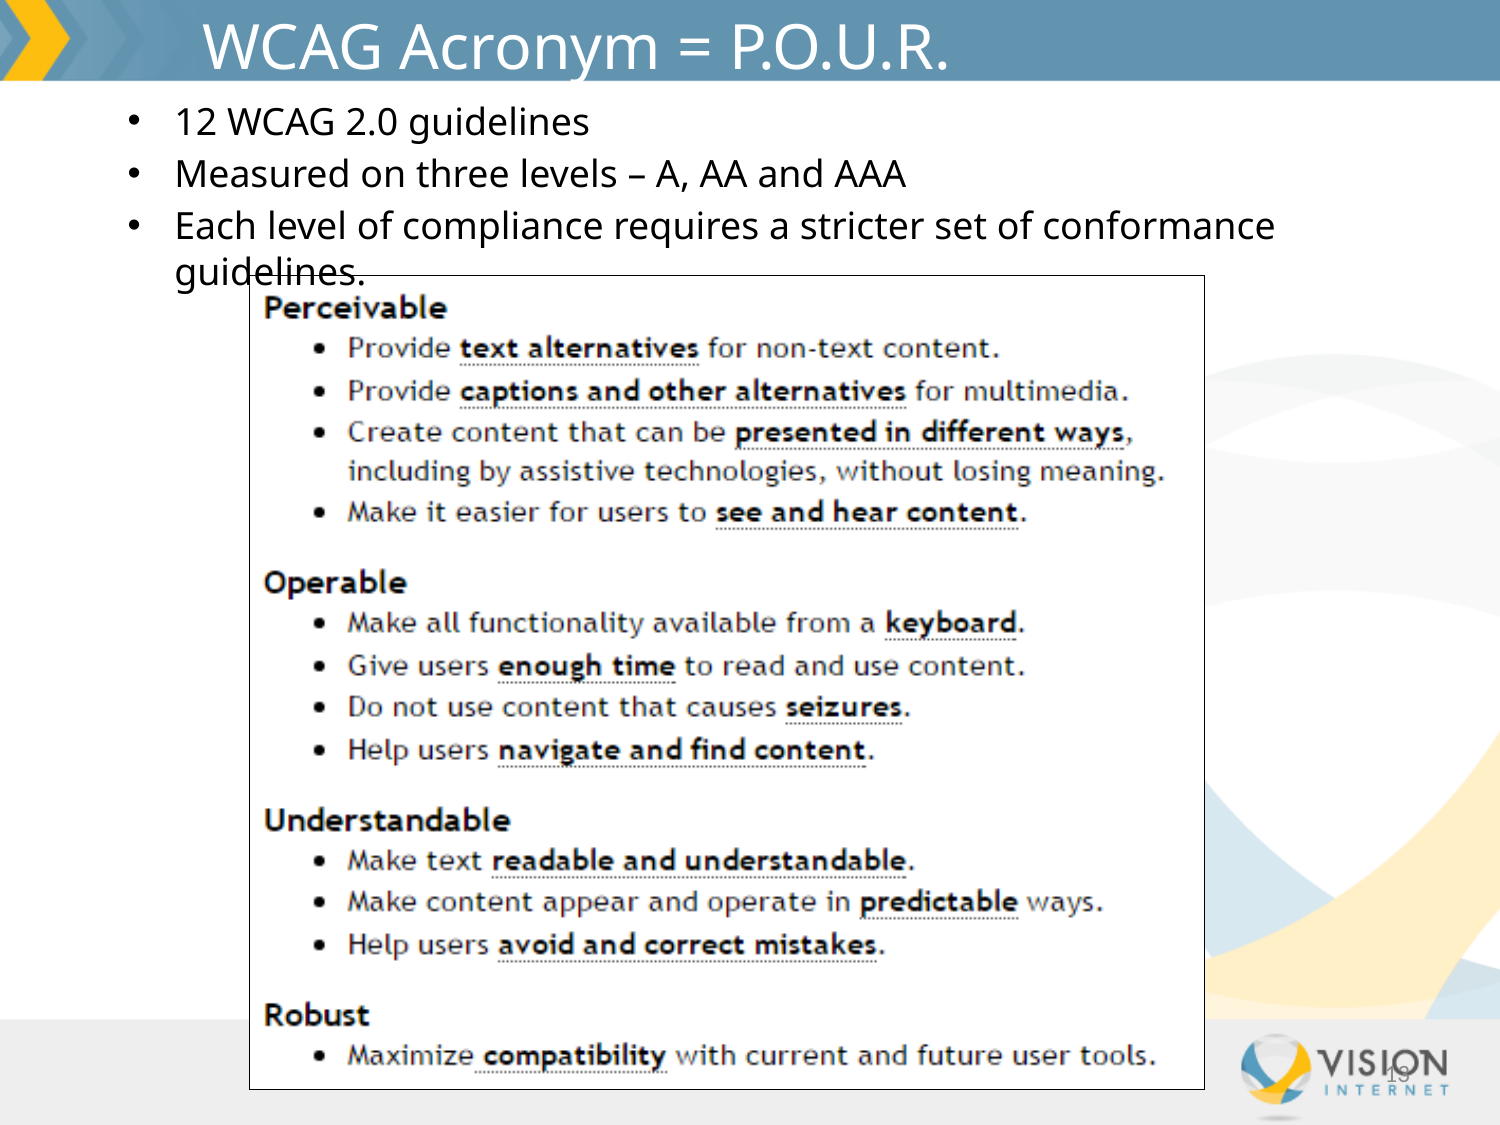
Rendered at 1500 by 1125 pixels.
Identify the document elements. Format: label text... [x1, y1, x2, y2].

slide_number 13 [1074, 1042, 1425, 1103]
list WCAG Acronym = P.O.U.R. [187, 0, 1338, 88]
picture [0, 0, 1500, 1125]
text_box 12 WCAG 2.0 guidelines Measured on three levels – A, AA and AAA Each level of compliance requires a stricter set of conformance guidelines. [112, 90, 1463, 195]
